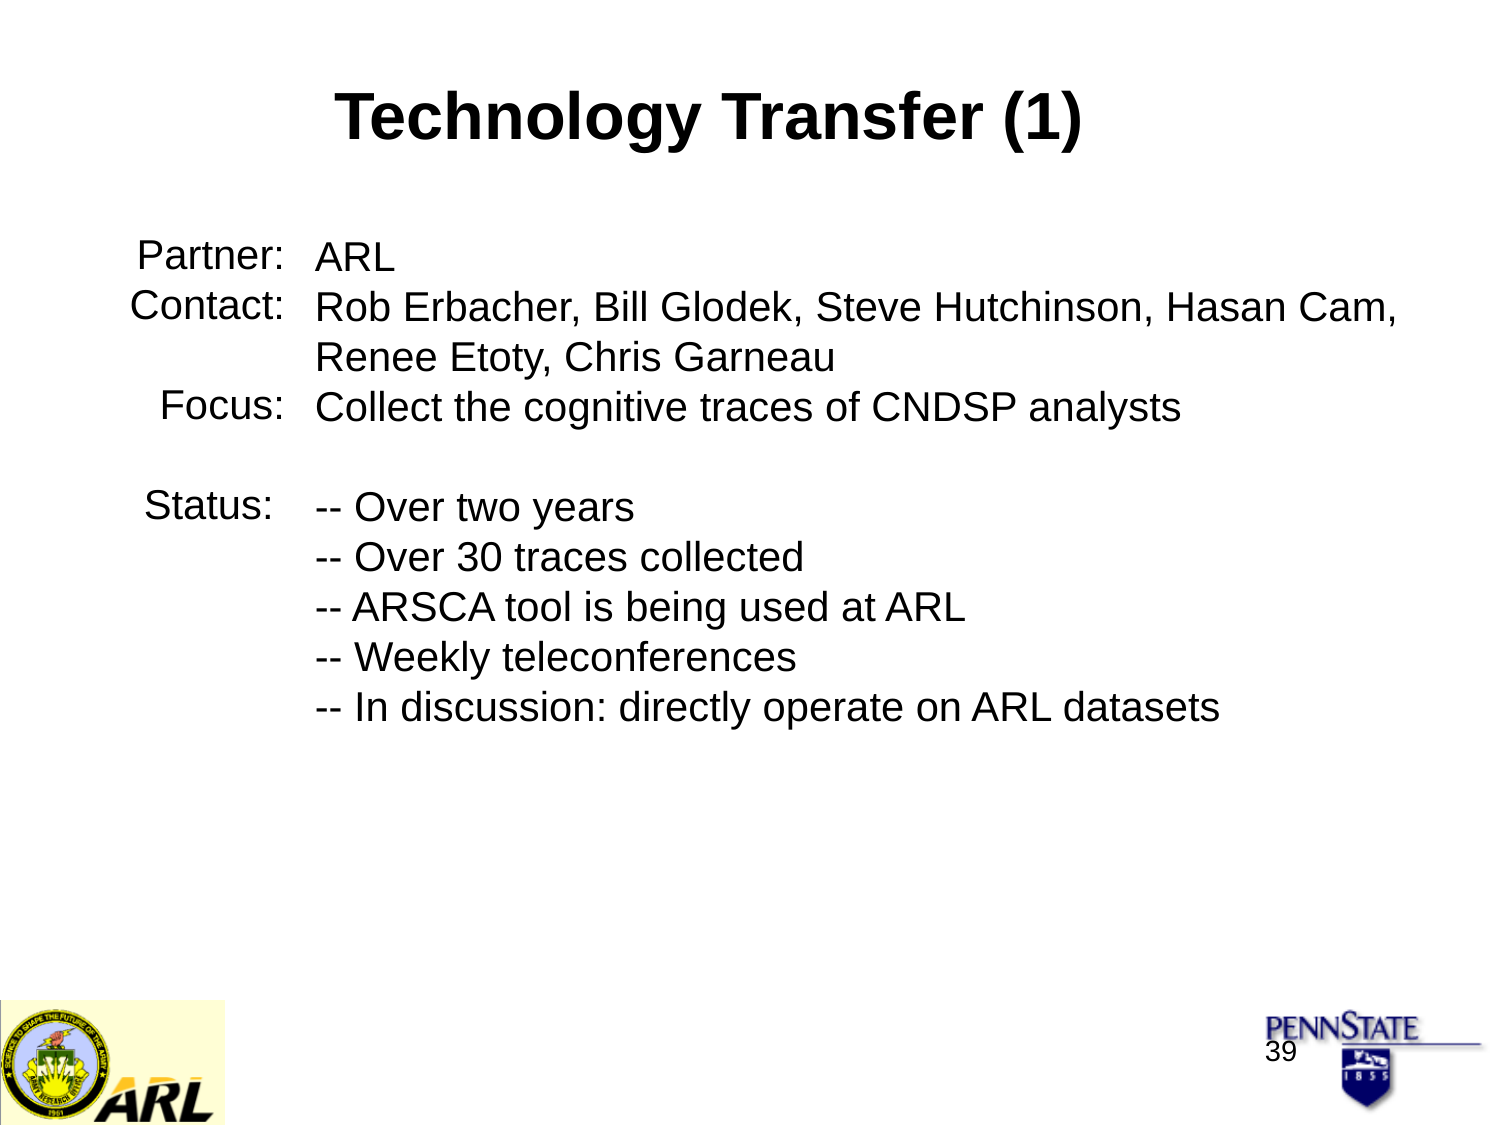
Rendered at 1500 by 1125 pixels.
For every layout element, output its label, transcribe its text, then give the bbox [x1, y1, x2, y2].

text_box ARL Rob Erbacher, Bill Glodek, Steve Hutchinson, Hasan Cam, Renee Etoty, Chris Garneau Collect the cognitive traces of CNDSP analysts -- Over two years -- Over 30 traces collected -- ARSCA tool is being used at ARL -- Weekly teleconferences -- In discussion: directly operate on ARL datasets [300, 222, 1464, 850]
picture [0, 1000, 225, 1125]
title Technology Transfer (1) [75, 62, 1363, 163]
slide_number 39 [1250, 1024, 1425, 1103]
picture [1247, 987, 1498, 1125]
text_box Partner: Contact: Focus: Status: [0, 220, 300, 688]
